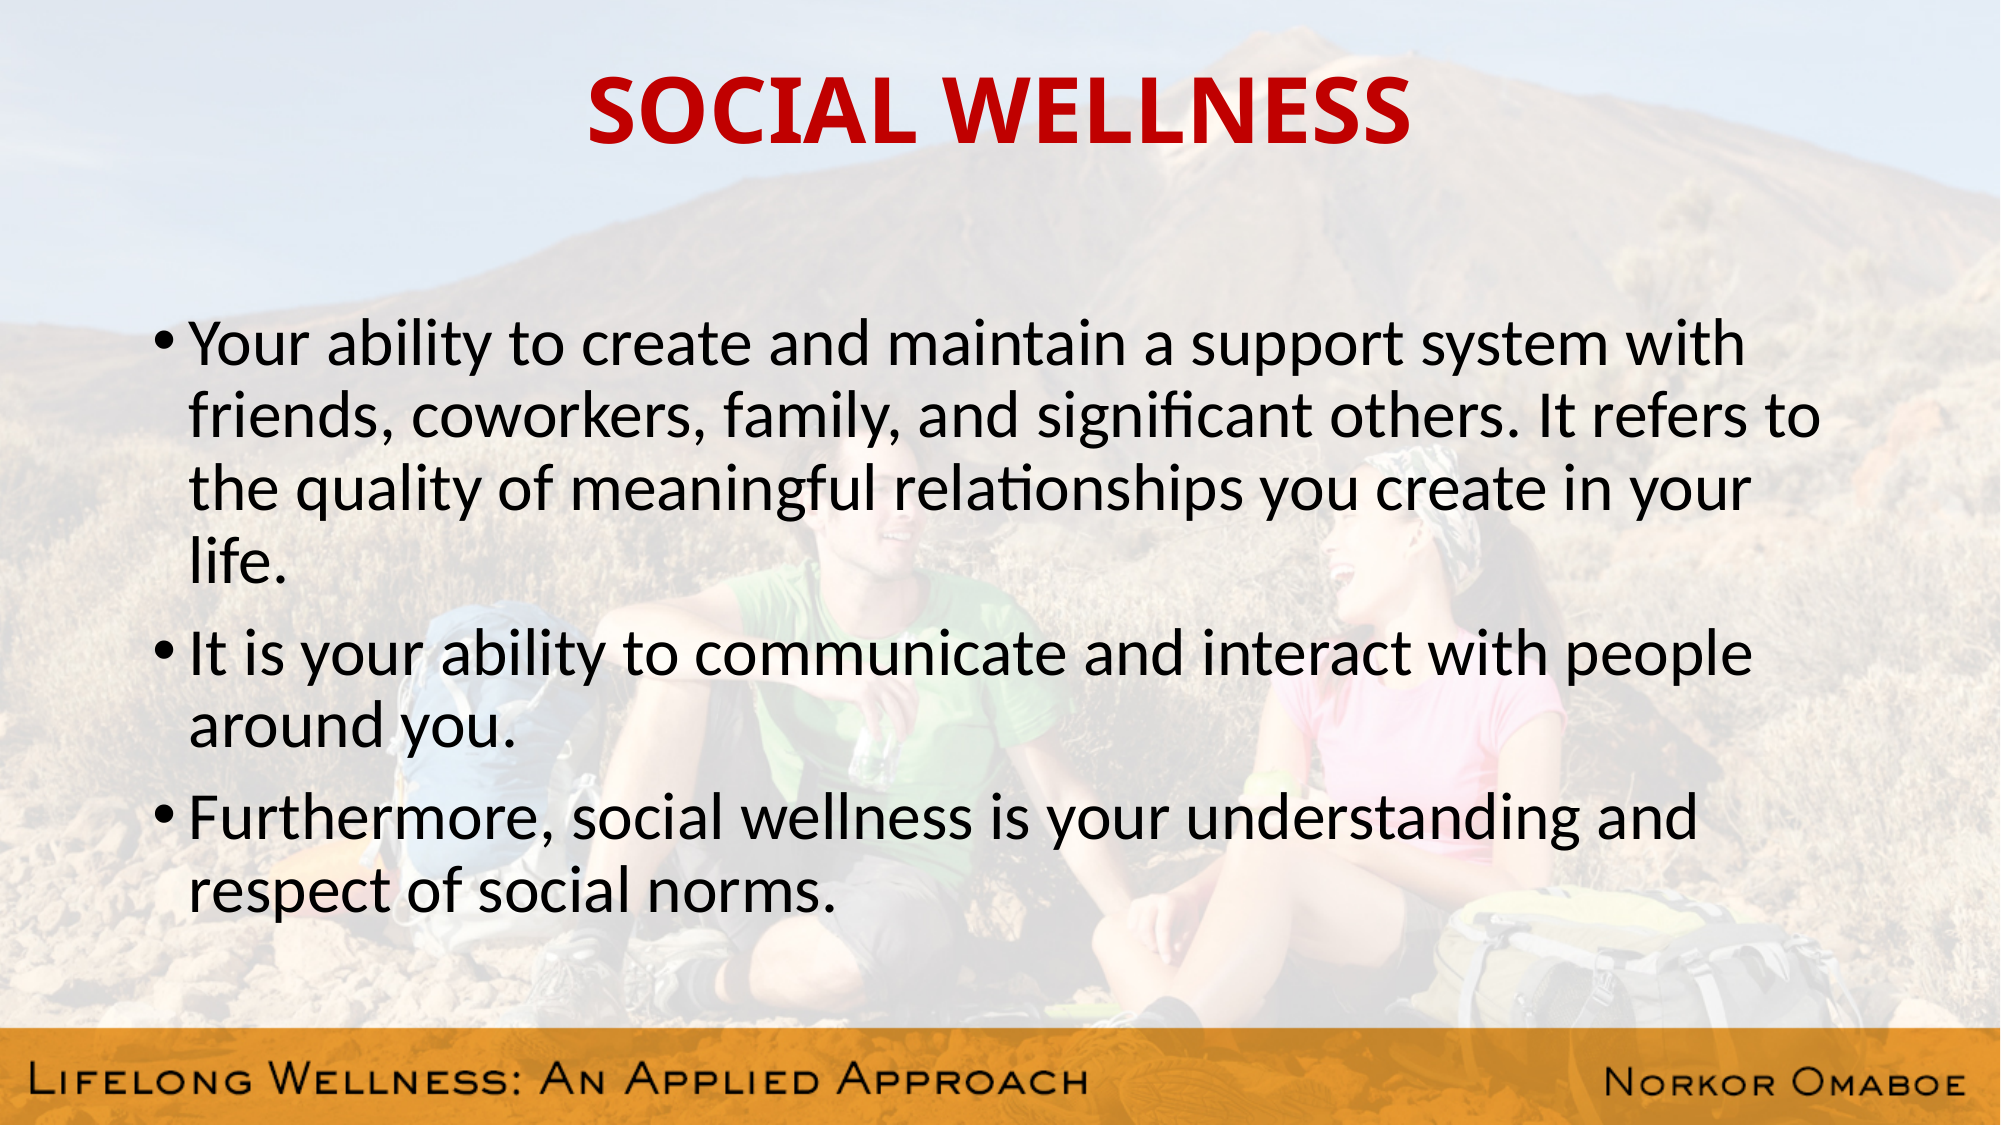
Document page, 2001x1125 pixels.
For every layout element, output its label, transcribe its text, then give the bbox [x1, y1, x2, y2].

list Your ability to create and maintain a support system with friends, coworkers, family, and significant others. It refers to the quality of meaningful relationships you create in your life. It is your ability to communicate and interact with people around you. Furthermore, social wellness is your understanding and respect of social norms. [137, 299, 1863, 1014]
picture [0, 0, 2001, 1125]
title SOCIAL WELLNESS [137, 59, 1863, 278]
